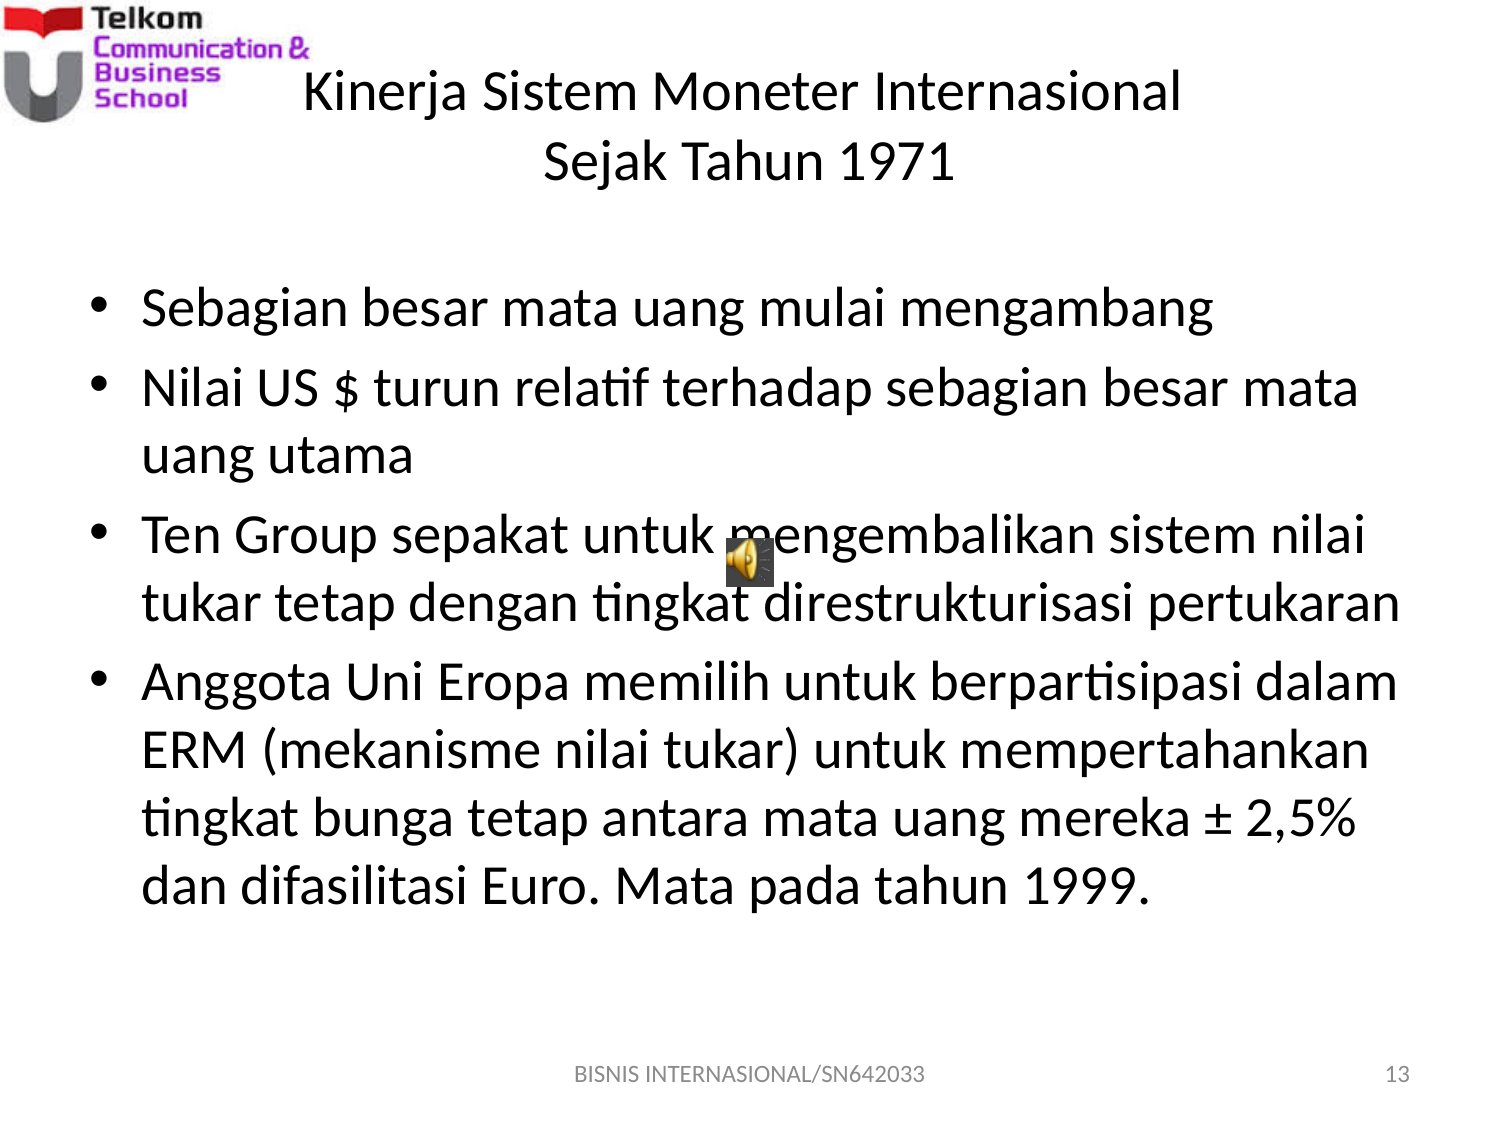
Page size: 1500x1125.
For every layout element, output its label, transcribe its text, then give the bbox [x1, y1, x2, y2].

list Sebagian besar mata uang mulai mengambang Nilai US $ turun relatif terhadap sebagian besar mata uang utama Ten Group sepakat untuk mengembalikan sistem nilai tukar tetap dengan tingkat direstrukturisasi pertukaran Anggota Uni Eropa memilih untuk berpartisipasi dalam ERM (mekanisme nilai tukar) untuk mempertahankan tingkat bunga tetap antara mata uang mereka ± 2,5% dan difasilitasi Euro. Mata pada tahun 1999. [75, 262, 1425, 1005]
picture [724, 537, 776, 588]
title Kinerja Sistem Moneter Internasional Sejak Tahun 1971 [75, 45, 1425, 233]
slide_number 13 [1074, 1042, 1425, 1103]
picture [0, 0, 313, 129]
footer BISNIS INTERNASIONAL/SN642033 [512, 1042, 988, 1103]
